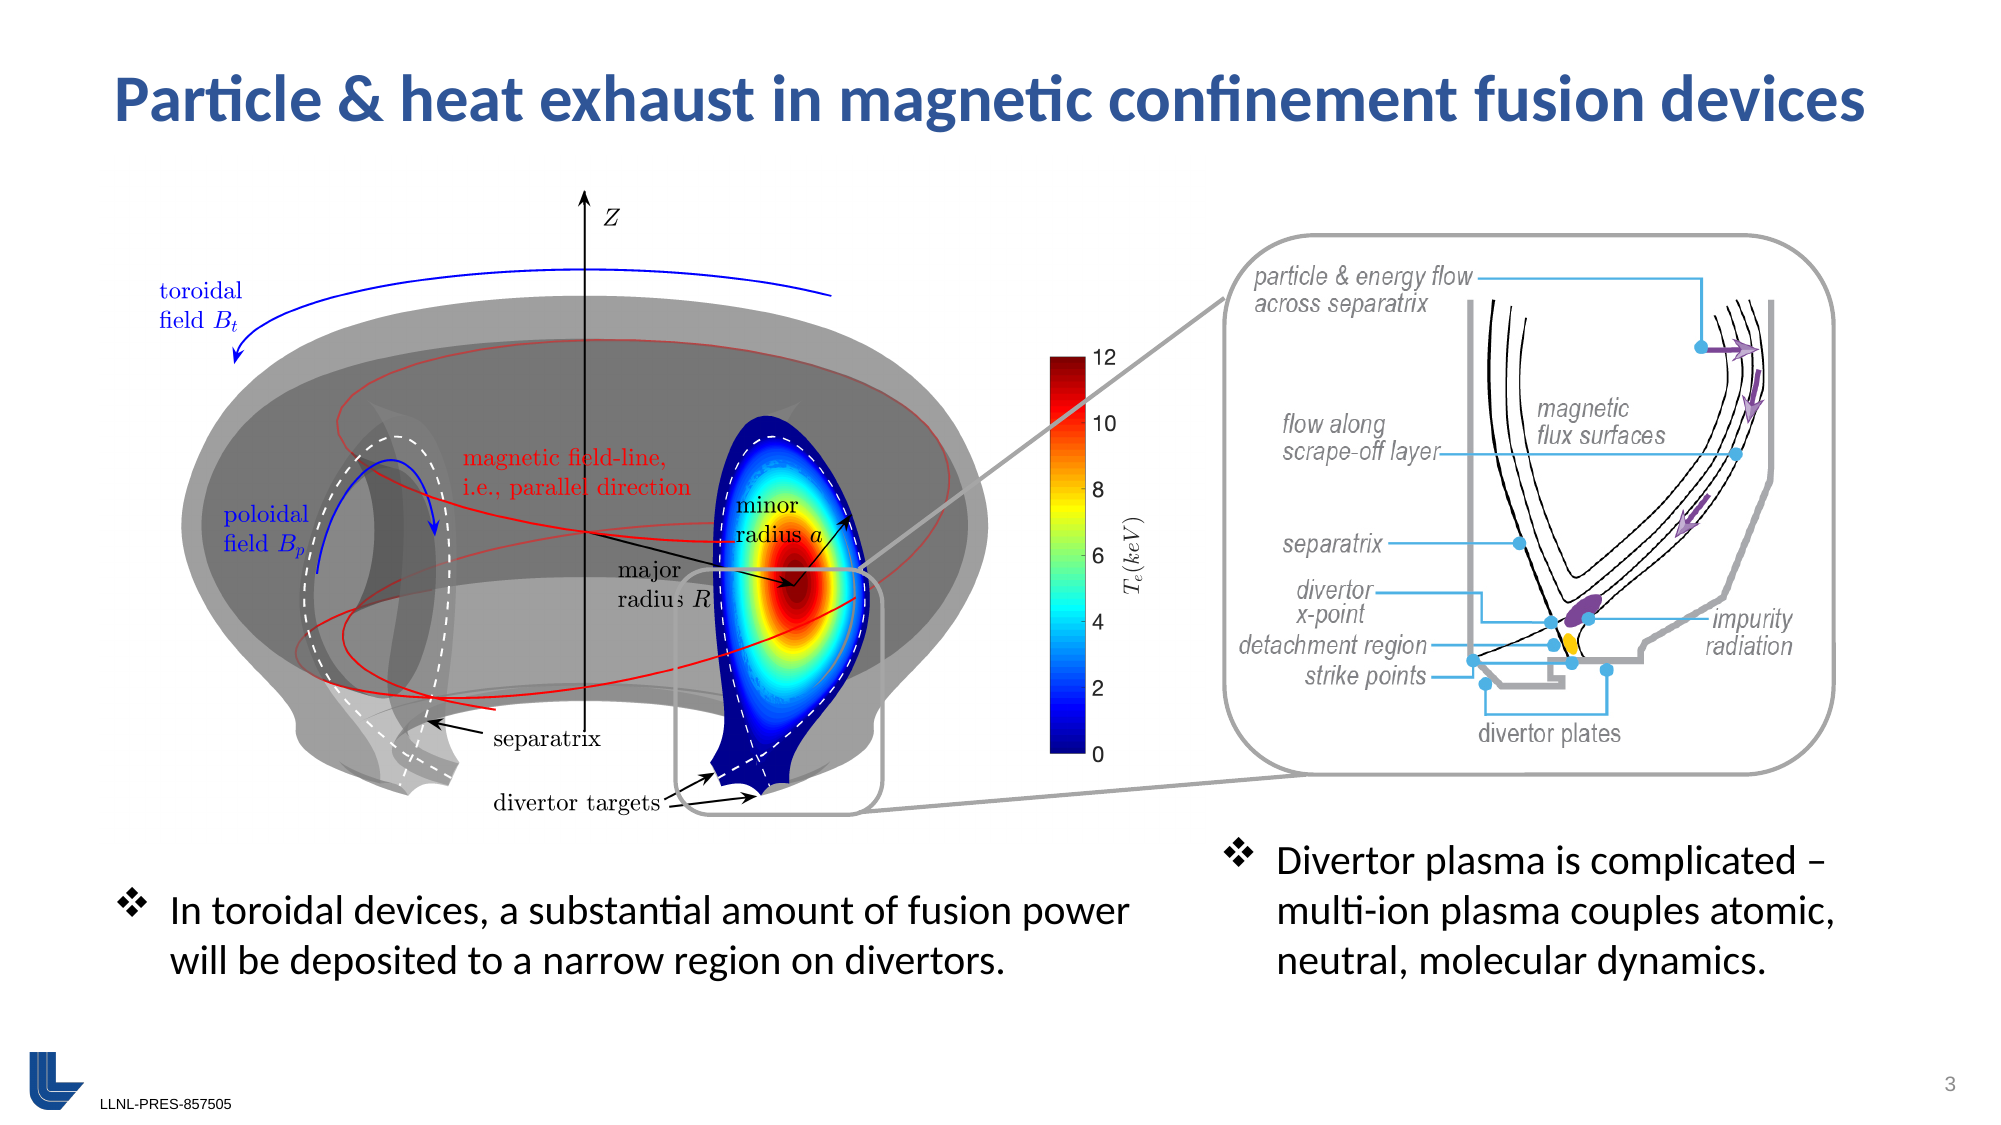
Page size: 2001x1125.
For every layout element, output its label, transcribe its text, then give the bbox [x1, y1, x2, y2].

text_box In toroidal devices, a substantial amount of fusion power will be deposited to a narrow region on divertors. [98, 875, 1150, 991]
text_box [1252, 751, 1806, 776]
picture [99, 155, 1834, 844]
picture [29, 1052, 95, 1110]
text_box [858, 774, 1307, 813]
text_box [858, 297, 1225, 570]
title Particle & heat exhaust in magnetic confinement fusion devices [99, 43, 1900, 144]
text_box [1254, 234, 1804, 257]
text_box Divertor plasma is complicated – multi-ion plasma couples atomic, neutral, molecular dynamics. [1205, 825, 1900, 990]
slide_number 3 [1828, 1063, 1971, 1104]
